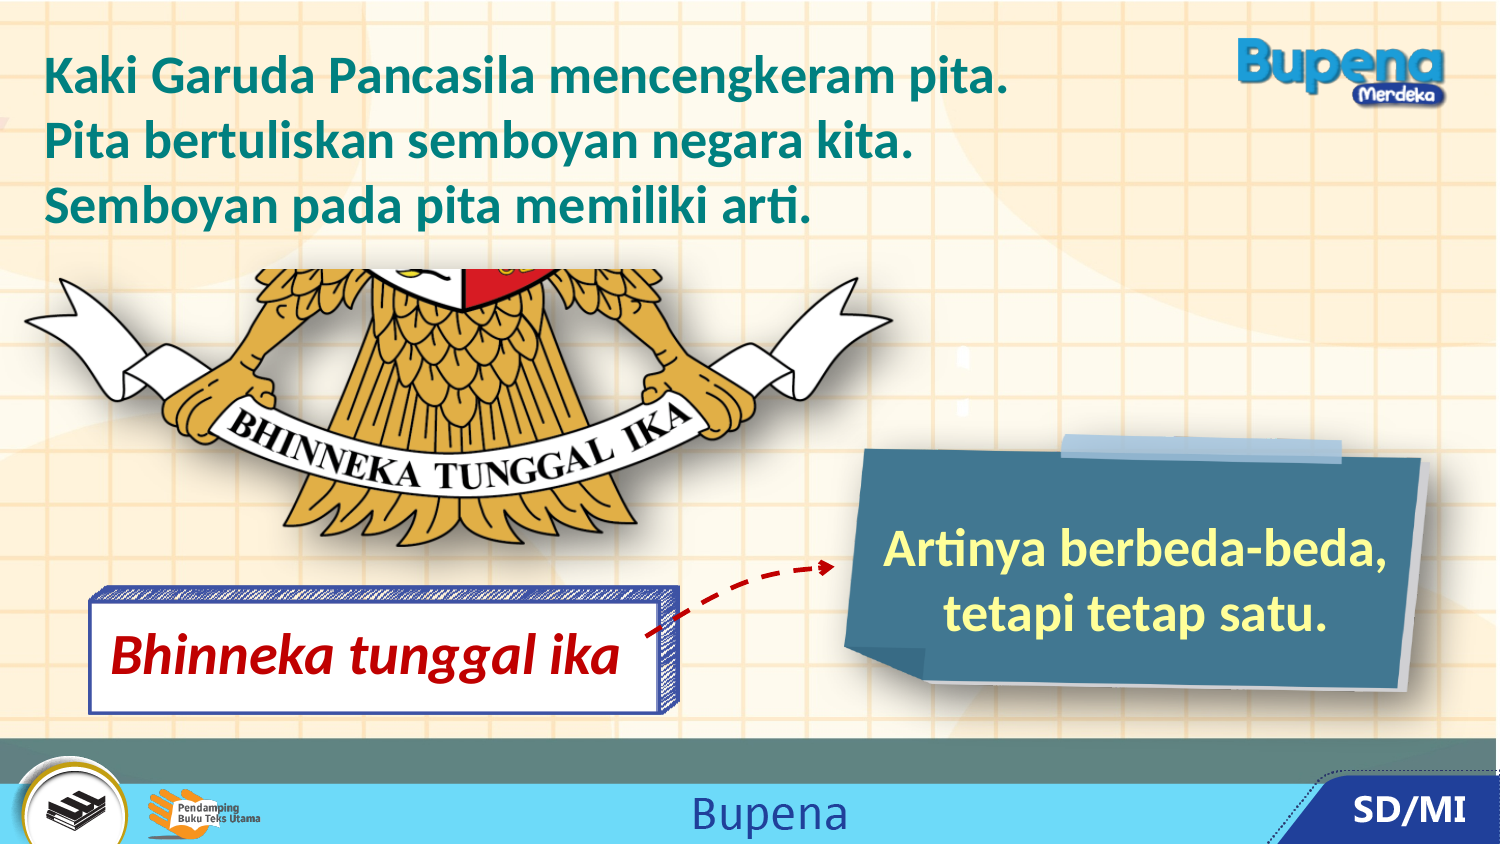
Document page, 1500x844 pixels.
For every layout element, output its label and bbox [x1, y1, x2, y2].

text_box [70, 585, 680, 715]
picture [0, 0, 1500, 844]
